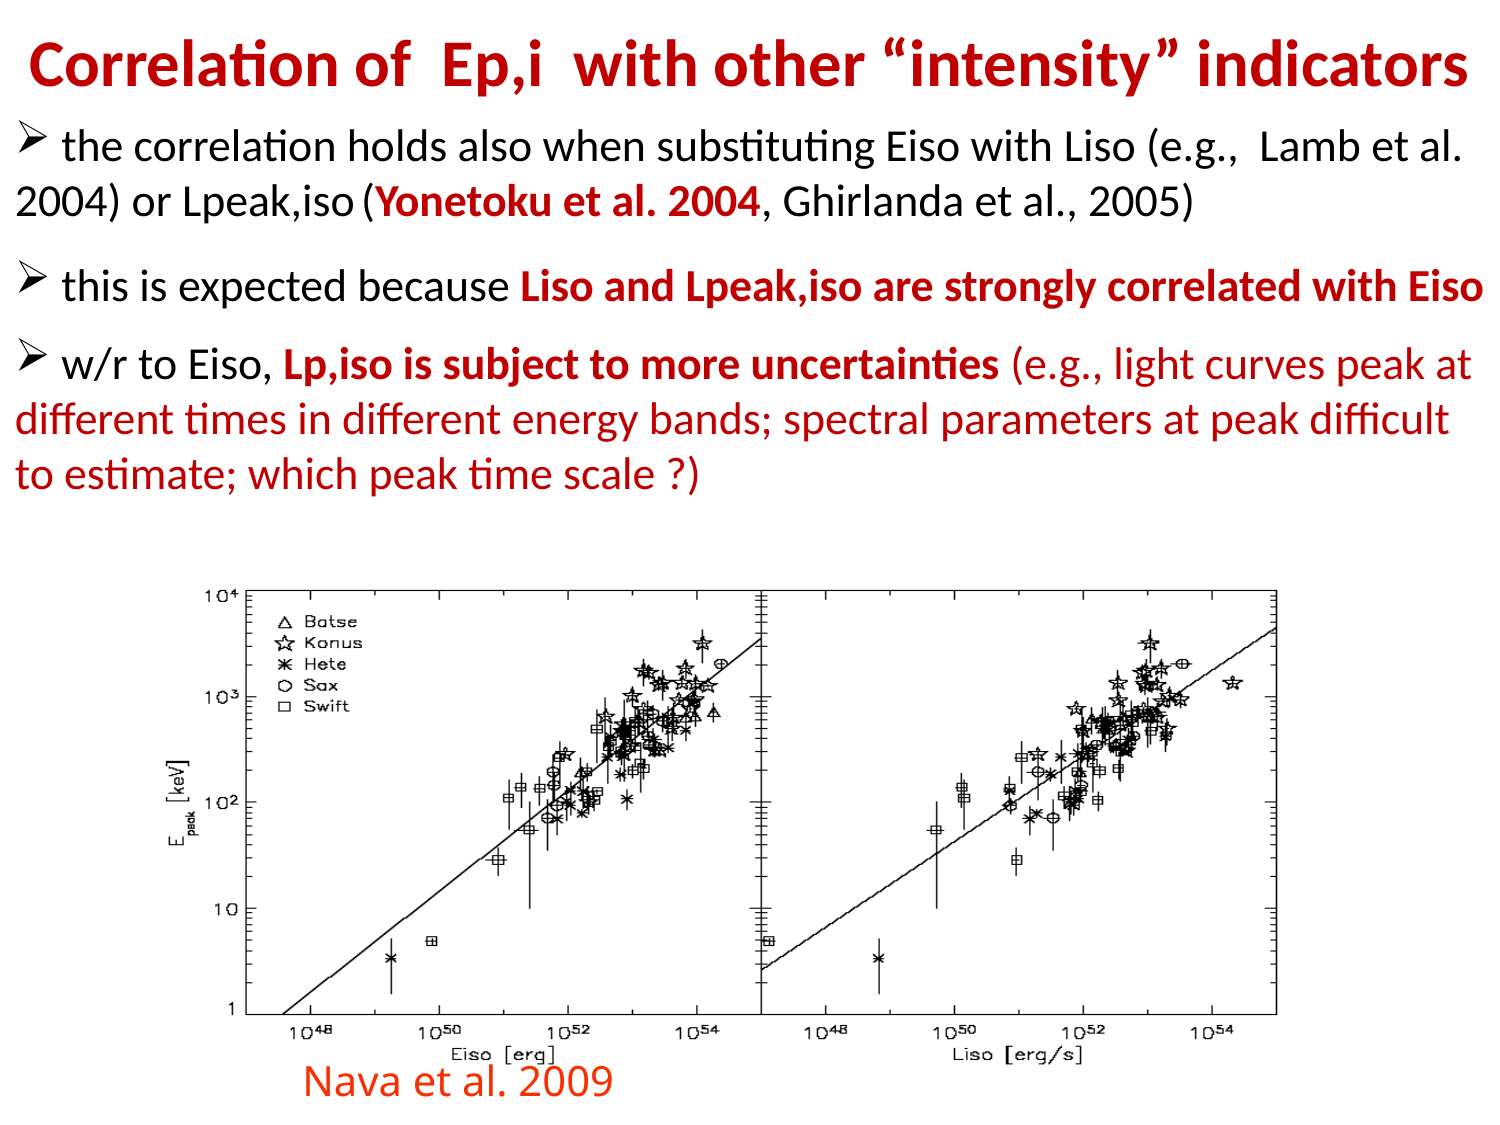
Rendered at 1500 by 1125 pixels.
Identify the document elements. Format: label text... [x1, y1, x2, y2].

text_box Correlation of Ep,i with other “intensity” indicators [0, 12, 1500, 108]
text_box Nava et al. 2009 [287, 1082, 925, 1113]
text_box the correlation holds also when substituting Eiso with Liso (e.g., Lamb et al. 2004) or Lpeak,iso (Yonetoku et al. 2004, Ghirlanda et al., 2005) this is expected because Liso and Lpeak,iso are strongly correlated with Eiso w/r to Eiso, Lp,iso is subject to more uncertainties (e.g., light curves peak at different times in different energy bands; spectral parameters at peak difficult to estimate; which peak time scale ?) [0, 108, 1500, 506]
picture [124, 556, 1313, 1082]
